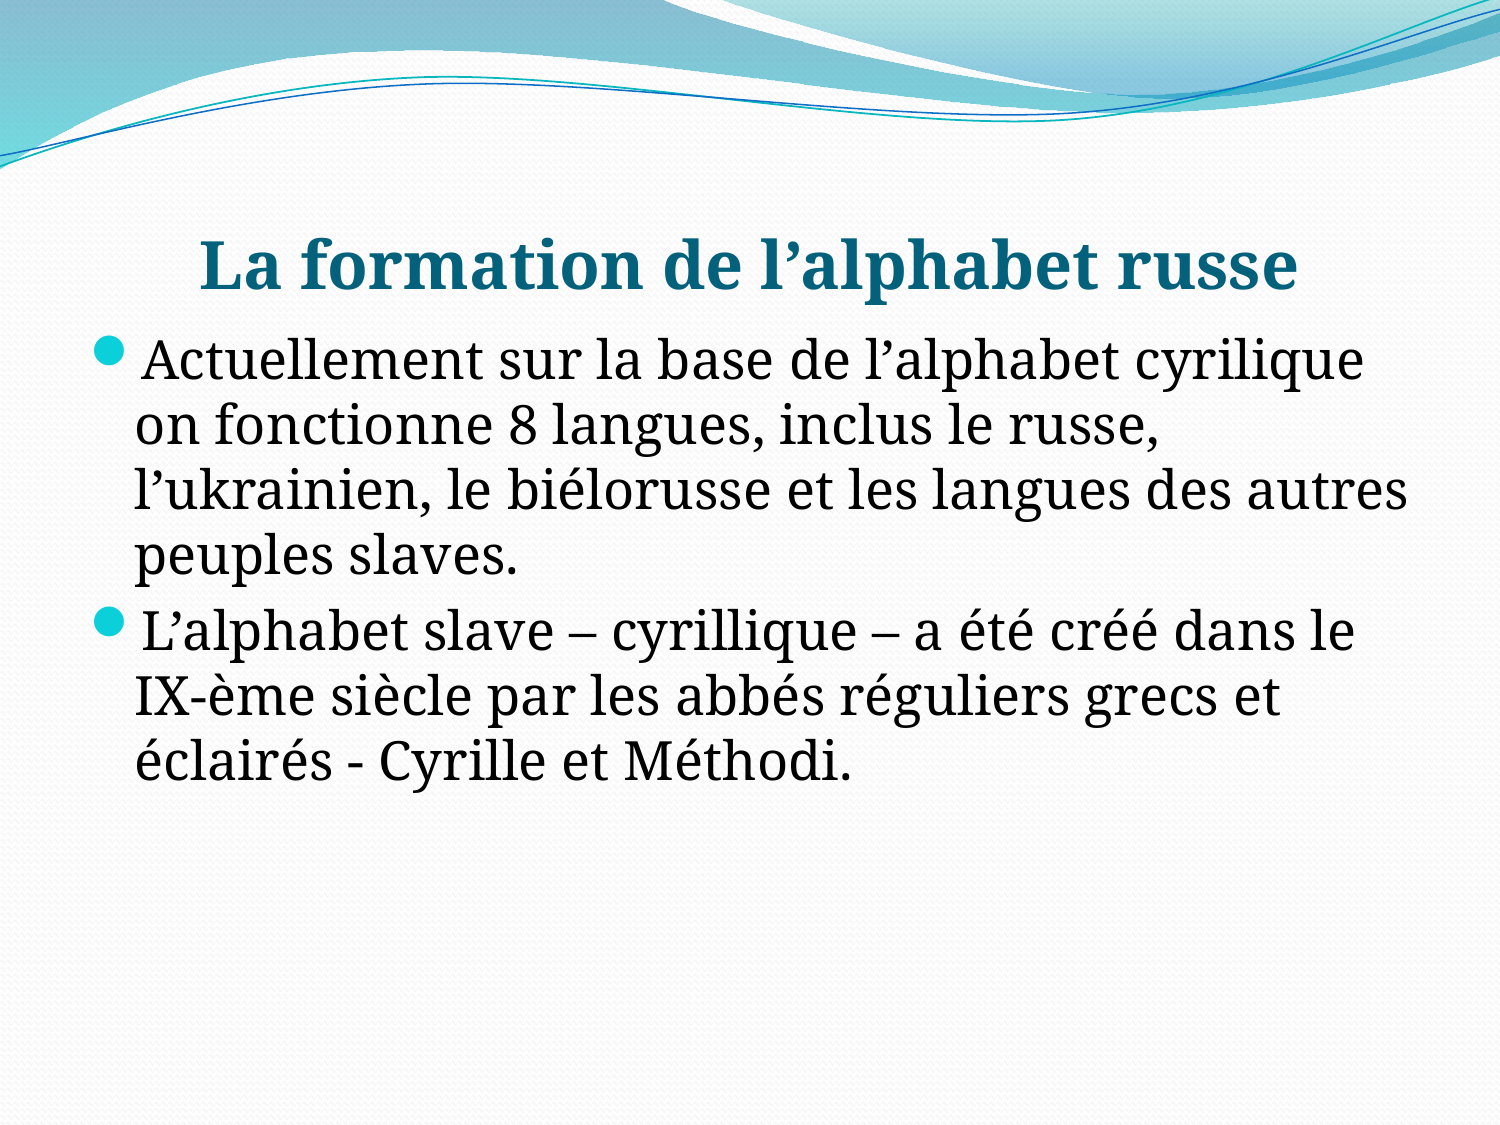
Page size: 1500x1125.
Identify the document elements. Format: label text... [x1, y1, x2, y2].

title La formation de l’alphabet russe [75, 115, 1425, 303]
list Actuellement sur la base de l’alphabet cyrilique on fonctionne 8 langues, inclus le russe, l’ukrainien, le biélorusse et les langues des autres peuples slaves. L’alphabet slave – cyrillique – a été créé dans le IX-ème siècle par les abbés réguliers grecs et éclairés - Cyrille et Méthodi. [75, 317, 1425, 1038]
